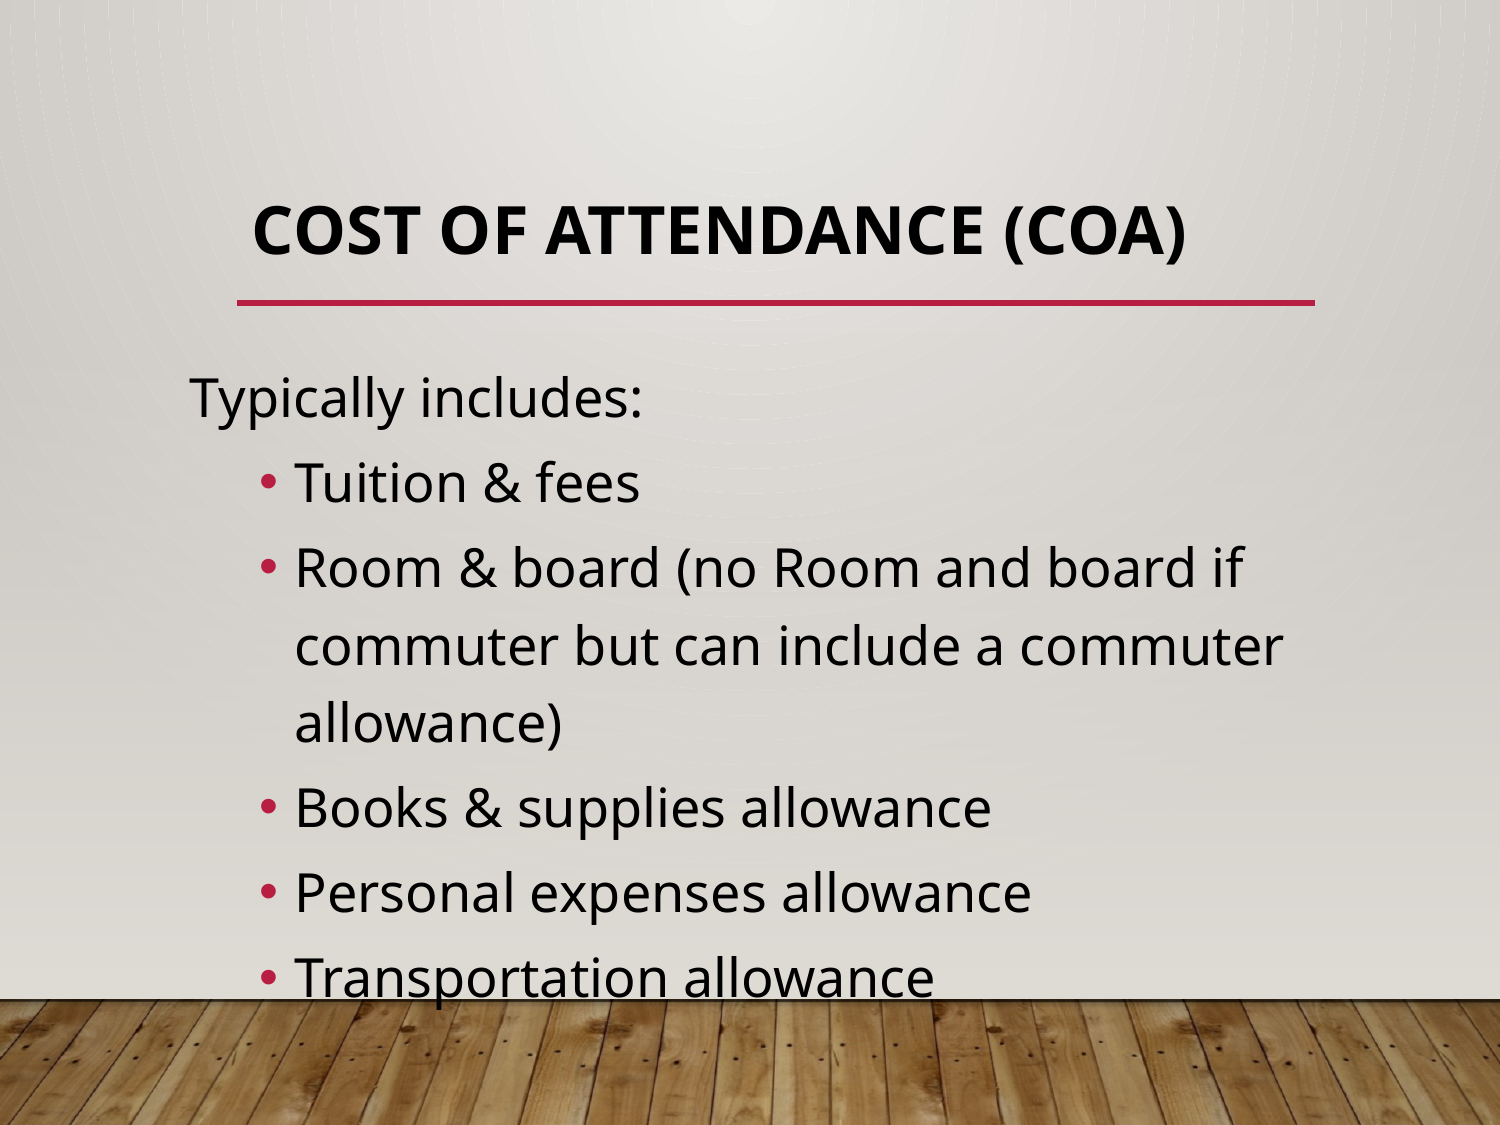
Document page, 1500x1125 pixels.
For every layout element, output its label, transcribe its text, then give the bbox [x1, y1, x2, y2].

title Cost of Attendance (COA) [236, 162, 1315, 249]
picture [0, 999, 1500, 1125]
list Typically includes: Tuition & fees Room & board (no Room and board if commuter but can include a commuter allowance) Books & supplies allowance Personal expenses allowance Transportation allowance [174, 249, 1500, 1025]
